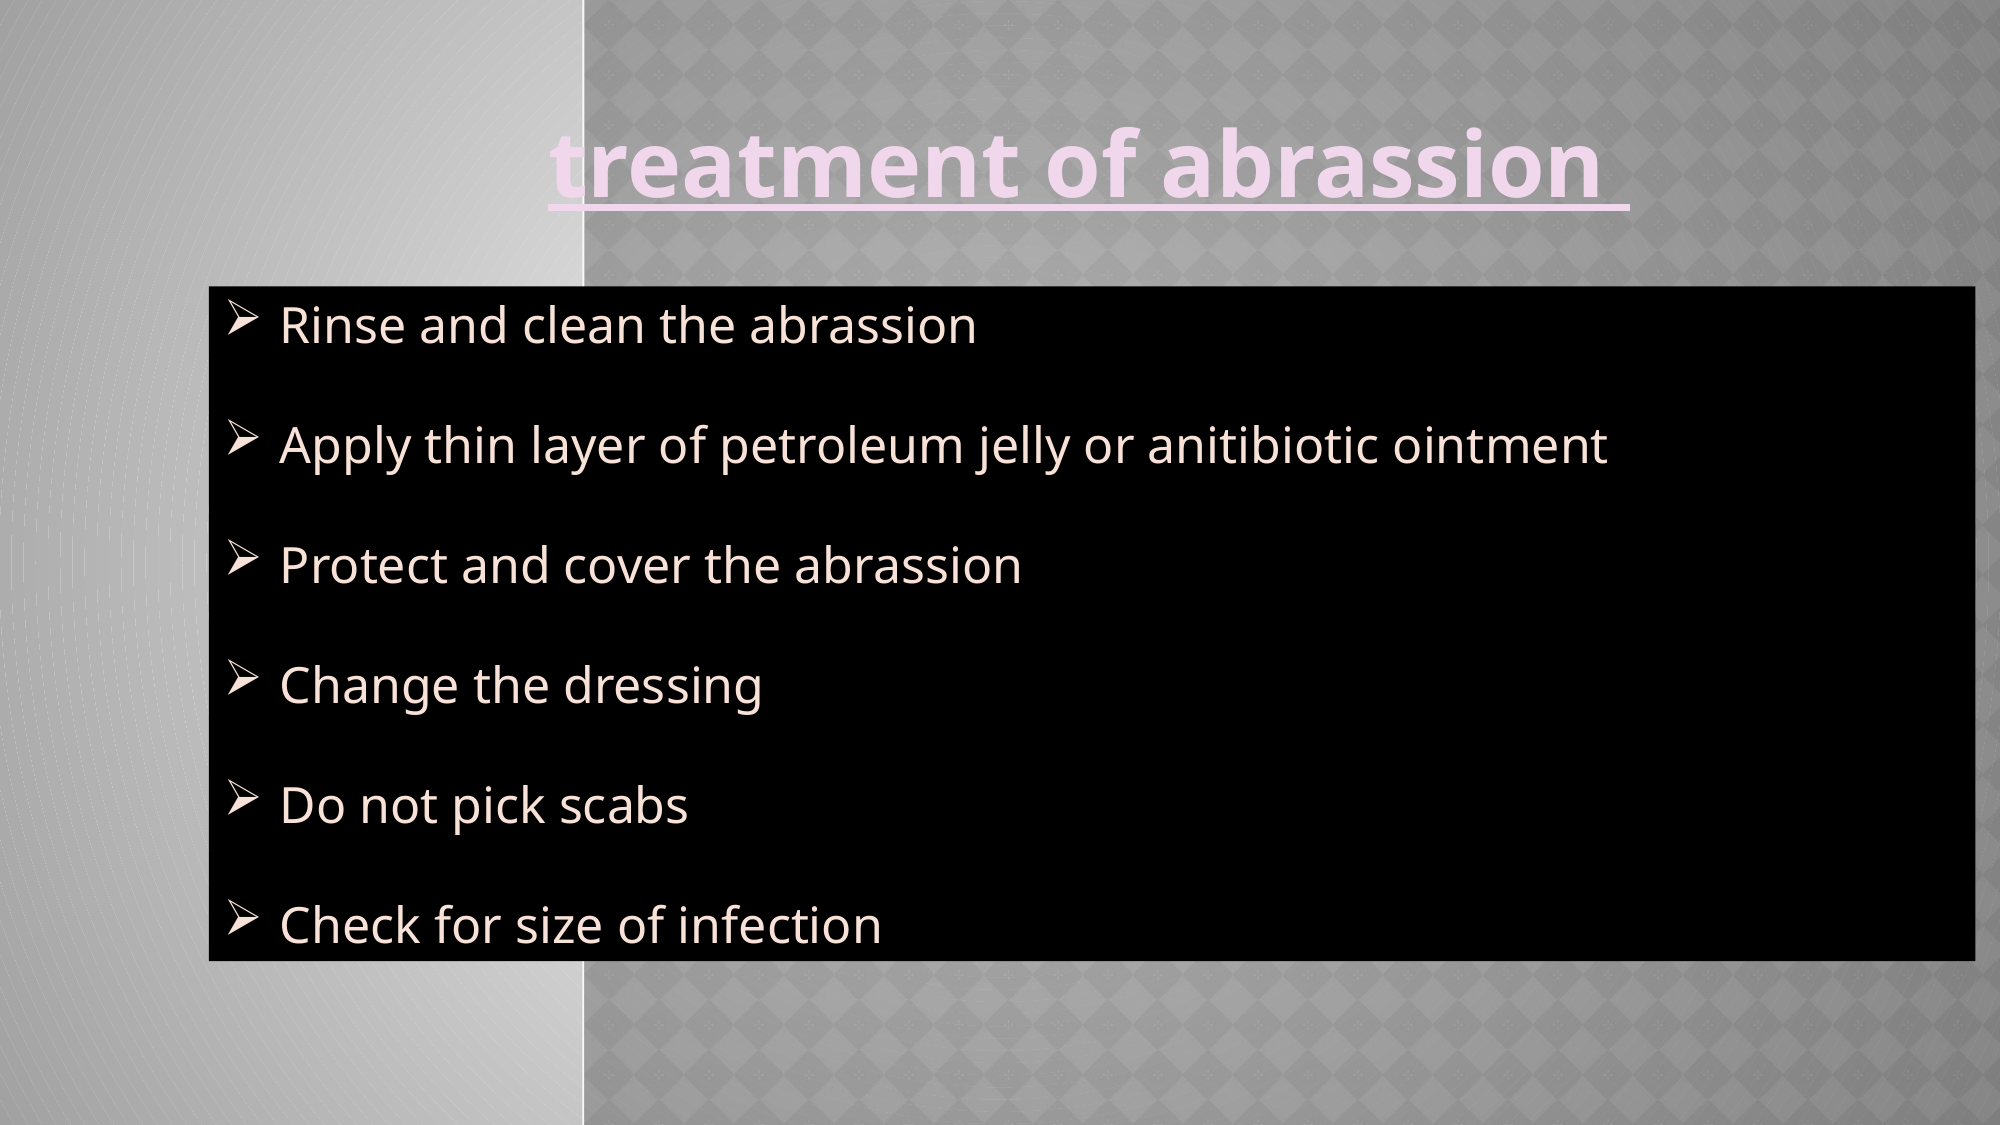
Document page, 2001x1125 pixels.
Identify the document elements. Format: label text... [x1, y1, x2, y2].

text_box Rinse and clean the abrassion Apply thin layer of petroleum jelly or anitibiotic ointment Protect and cover the abrassion Change the dressing Do not pick scabs Check for size of infection [208, 286, 1976, 962]
subtitle treatment of abrassion [189, 105, 1638, 953]
